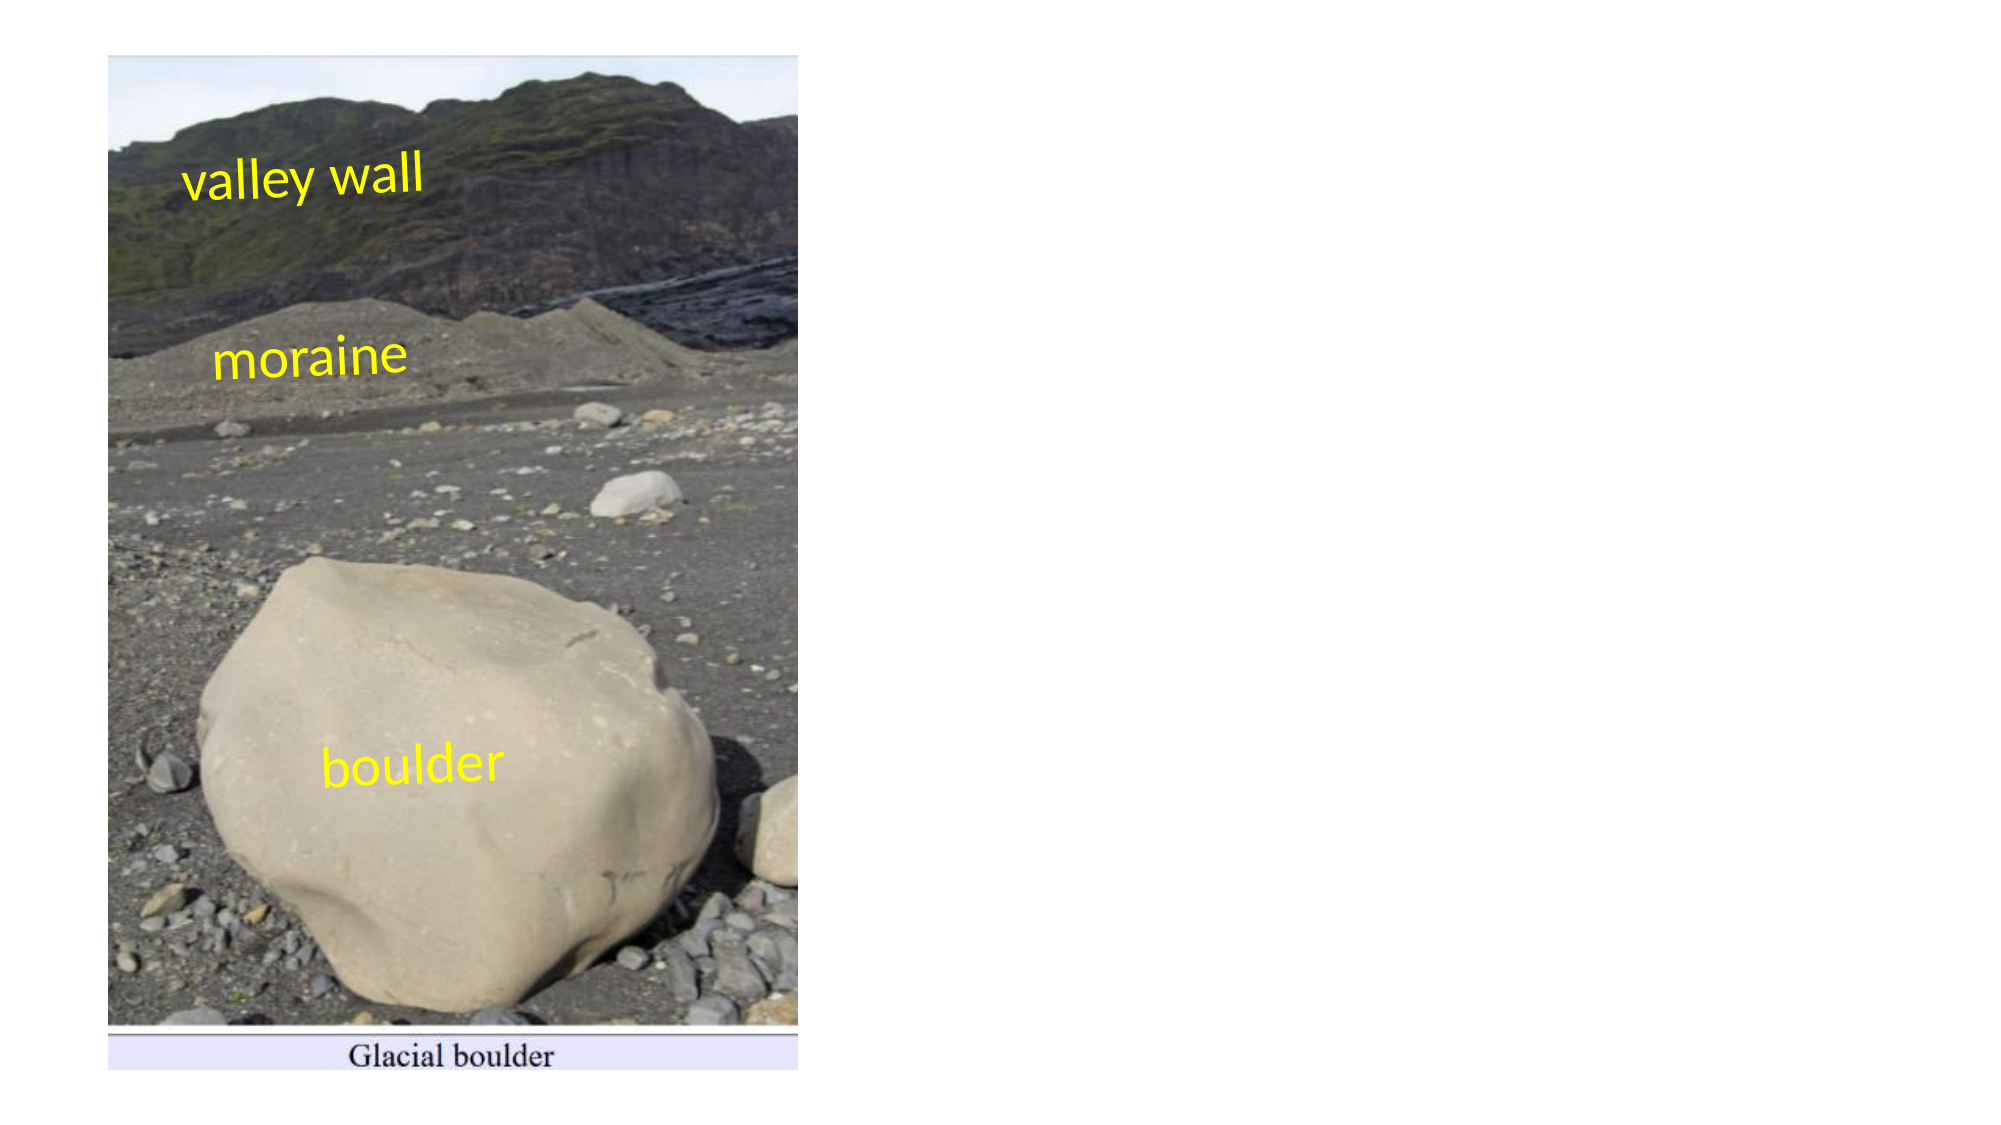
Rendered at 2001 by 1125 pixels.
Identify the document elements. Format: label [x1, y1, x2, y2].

picture [108, 55, 798, 1070]
